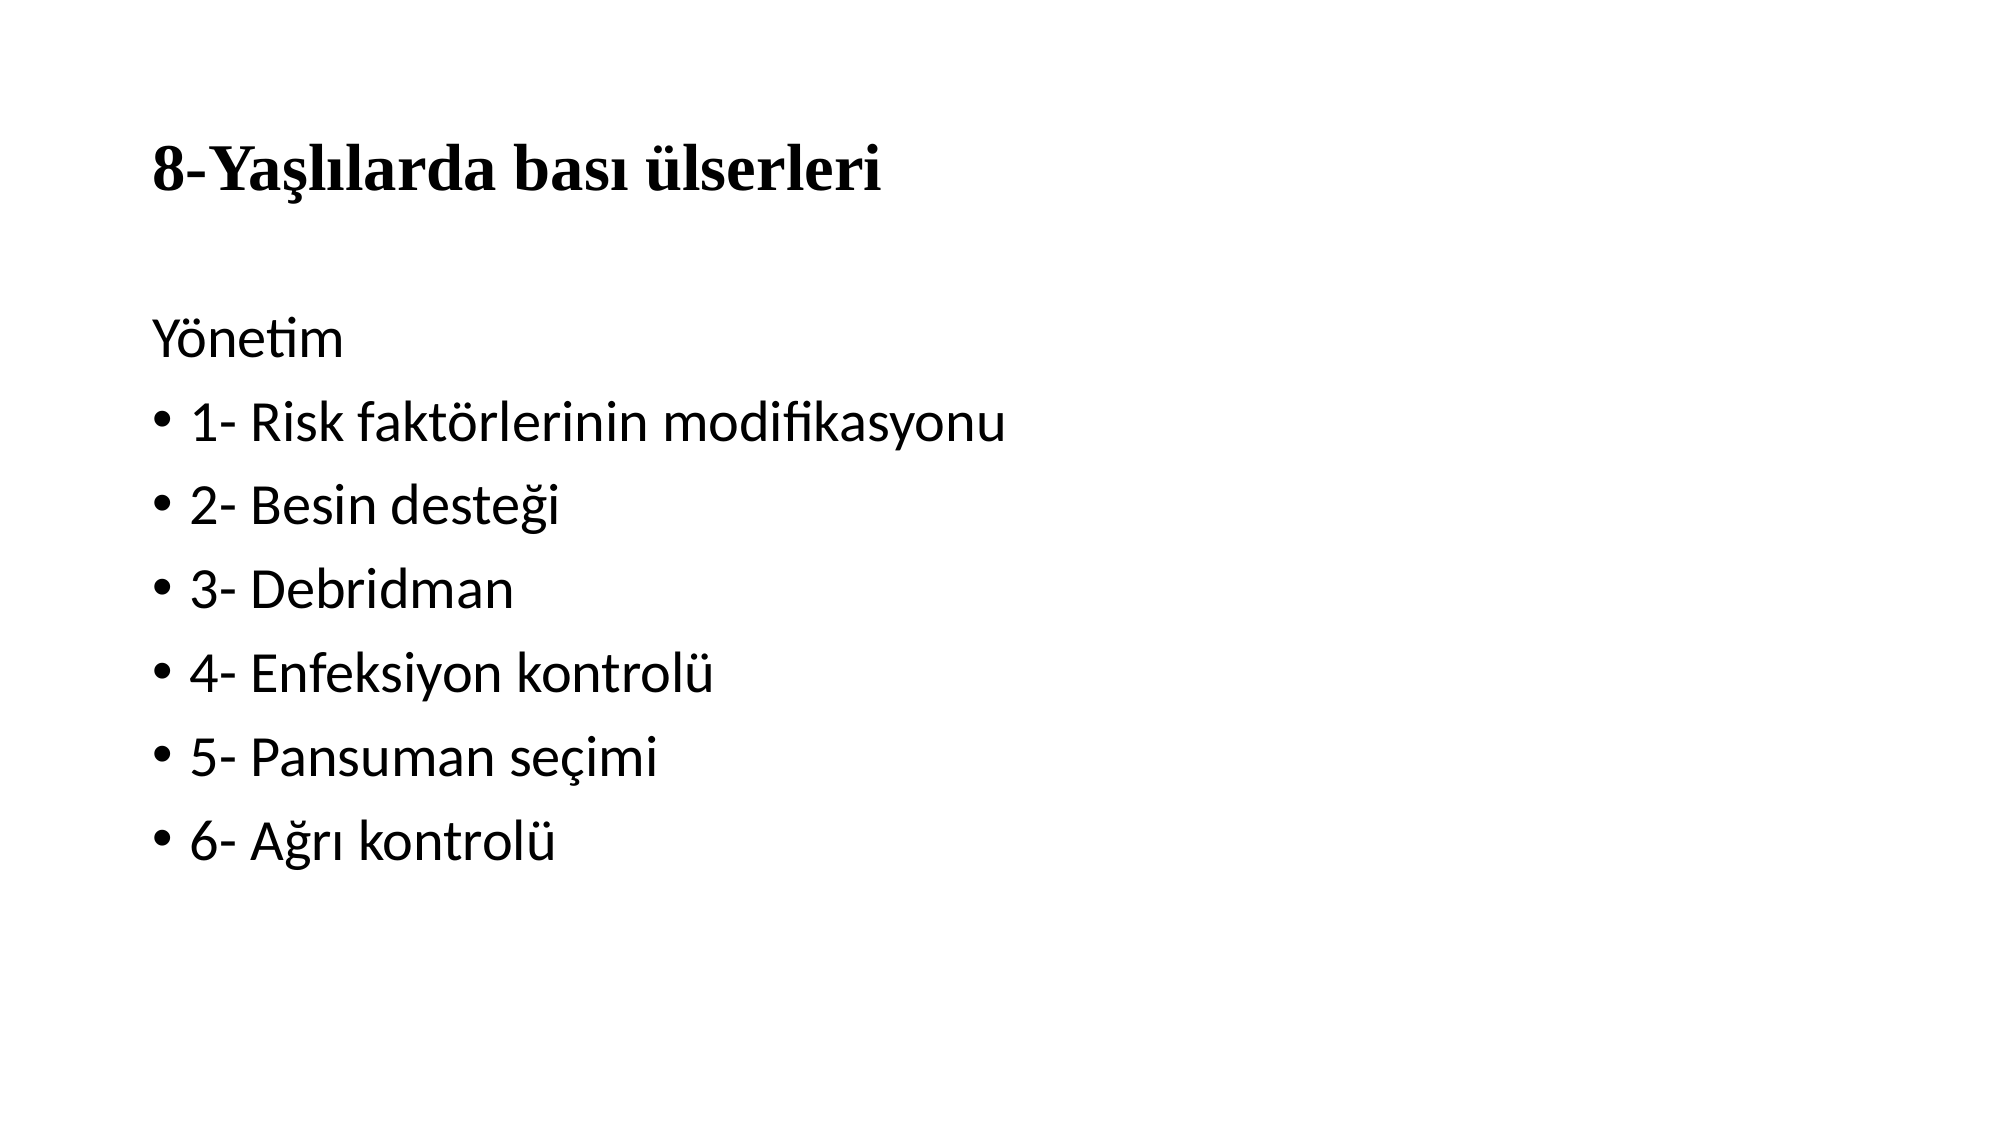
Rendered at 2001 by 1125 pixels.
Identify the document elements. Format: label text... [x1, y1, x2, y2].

list Yönetim 1- Risk faktörlerinin modifikasyonu 2- Besin desteği 3- Debridman 4- Enfeksiyon kontrolü 5- Pansuman seçimi 6- Ağrı kontrolü [137, 299, 1863, 1014]
title 8-Yaşlılarda bası ülserleri [137, 59, 1863, 278]
